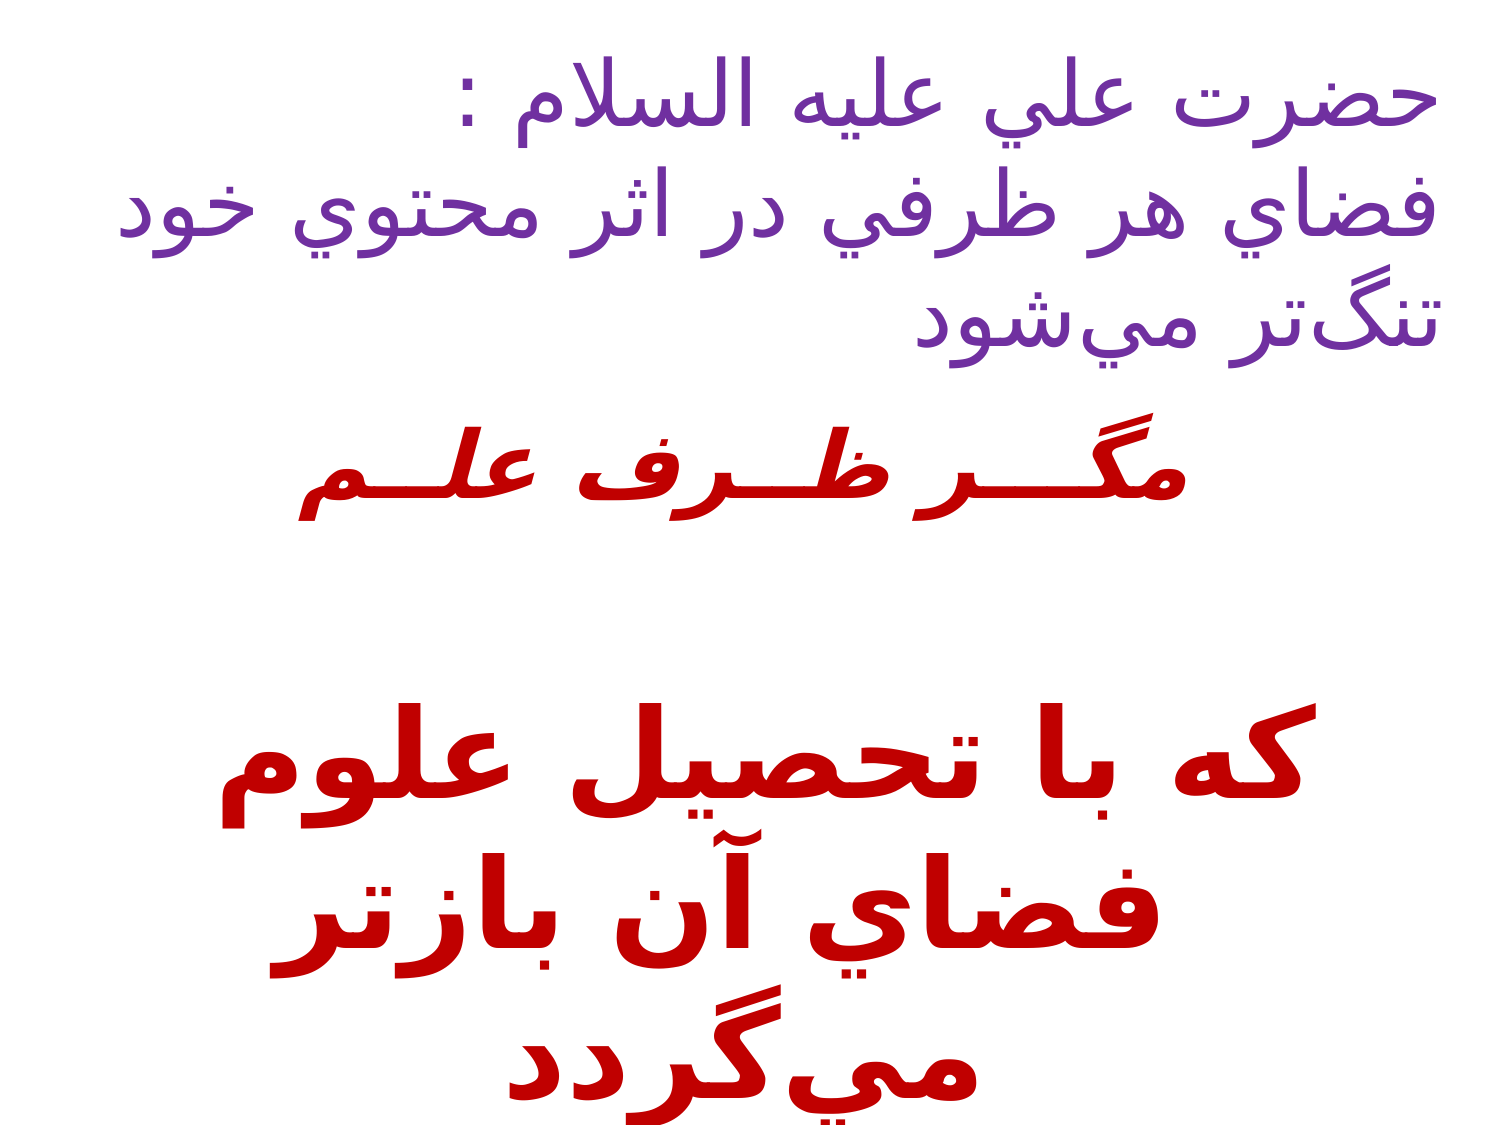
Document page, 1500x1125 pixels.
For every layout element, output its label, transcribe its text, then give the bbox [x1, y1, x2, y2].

subtitle مگـــر ظــرف علــم كه با تحصيل علوم فضاي آن بازتر مي‌گردد [29, 397, 1459, 1035]
title حضرت علي عليه السلام : فضاي هر ظرفي در اثر محتوي خود تنگ‌تر مي‌شود [41, 37, 1459, 362]
